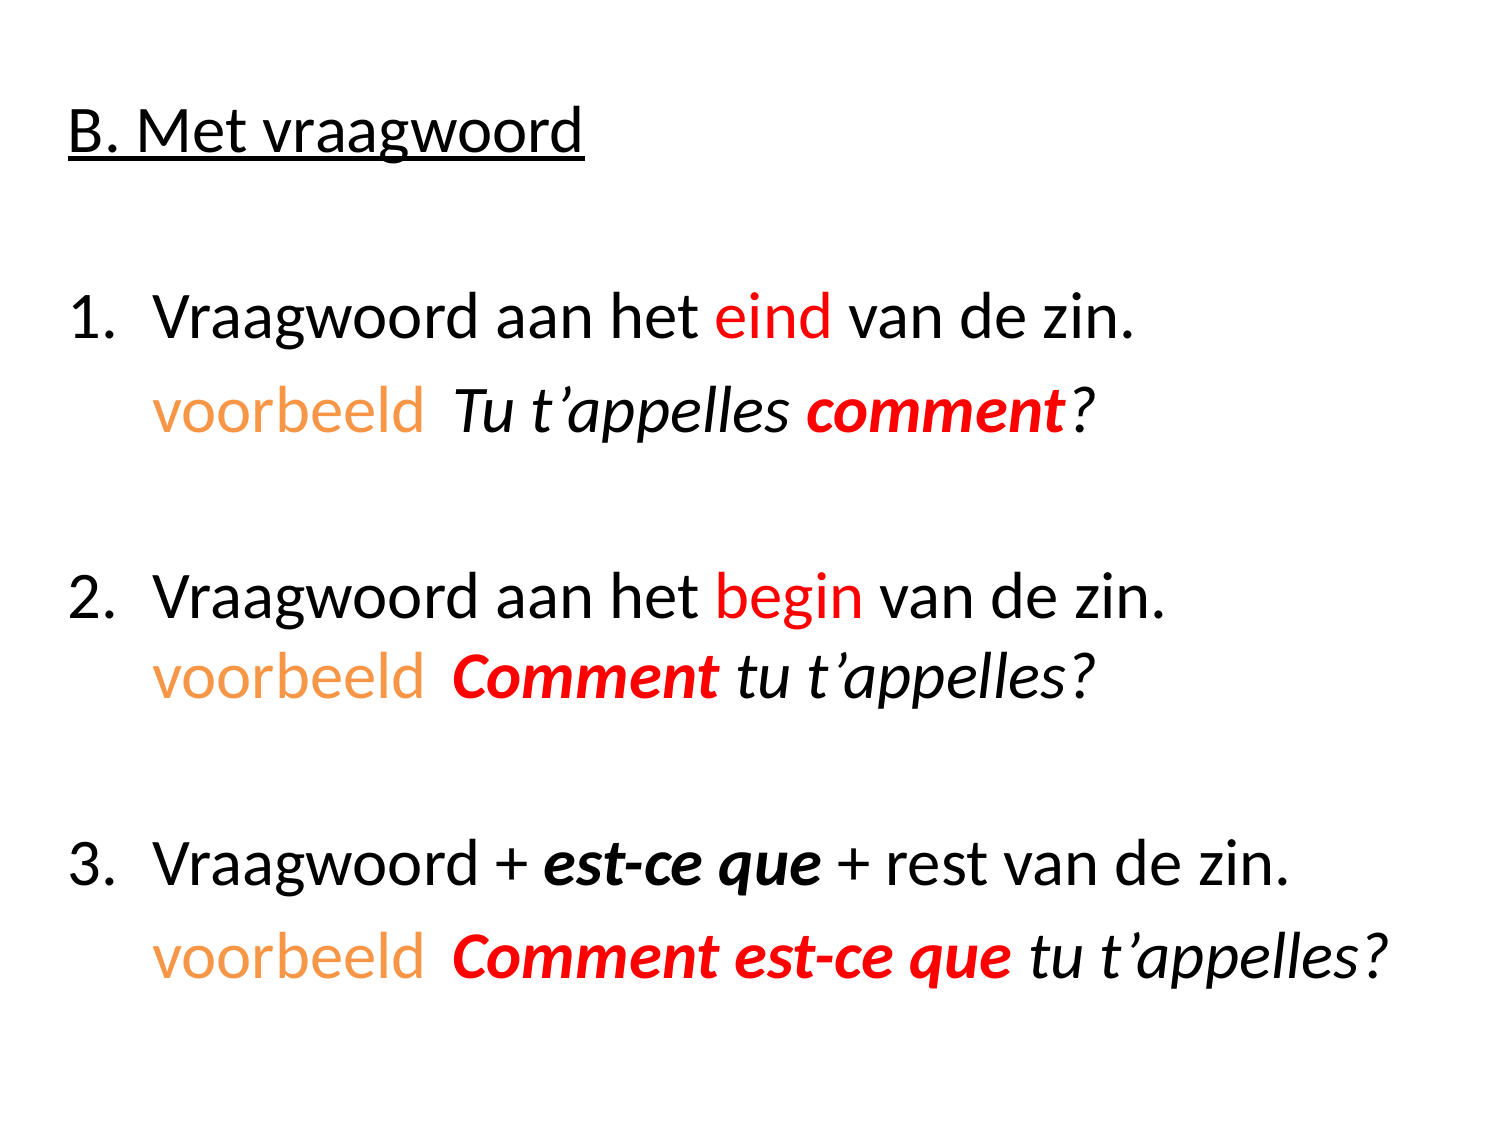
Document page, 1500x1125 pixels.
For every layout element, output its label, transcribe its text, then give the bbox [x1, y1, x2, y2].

text_box B. Met vraagwoord Vraagwoord aan het eind van de zin. voorbeeld Tu t’appelles comment? Vraagwoord aan het begin van de zin. voorbeeld Comment tu t’appelles? Vraagwoord + est-ce que + rest van de zin. voorbeeld Comment est-ce que tu t’appelles? [53, 78, 1500, 1024]
